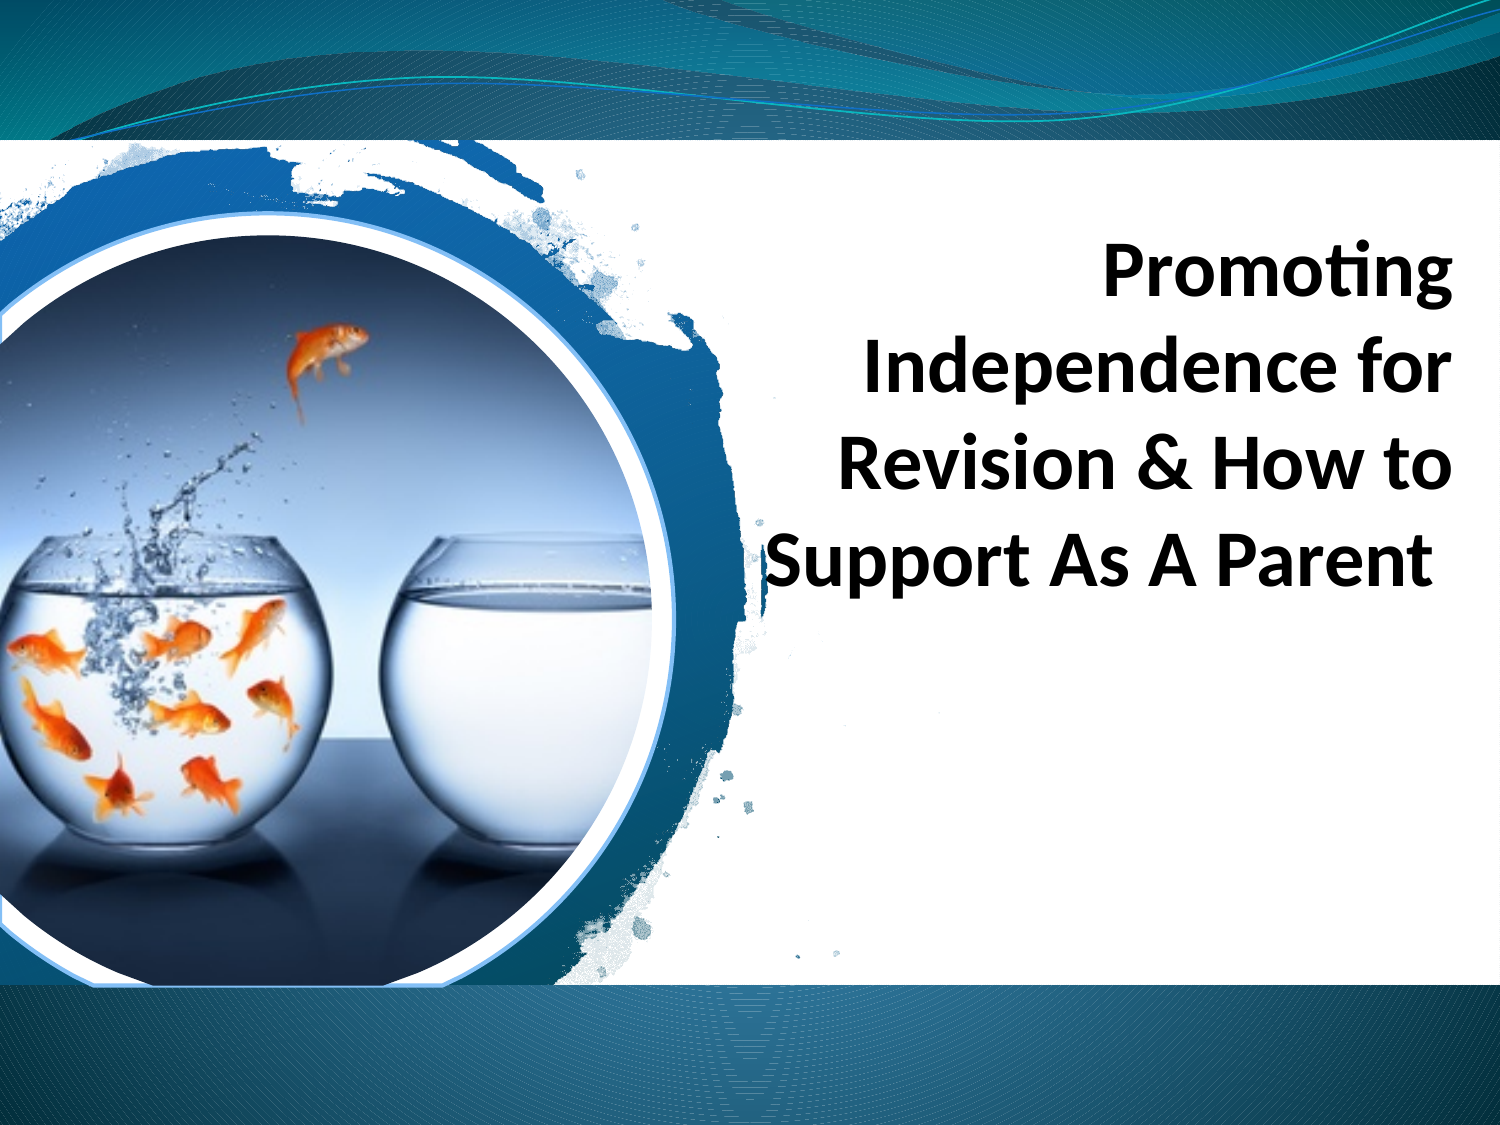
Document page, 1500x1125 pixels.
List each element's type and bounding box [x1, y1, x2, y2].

picture [0, 140, 1500, 986]
picture [554, 871, 653, 986]
